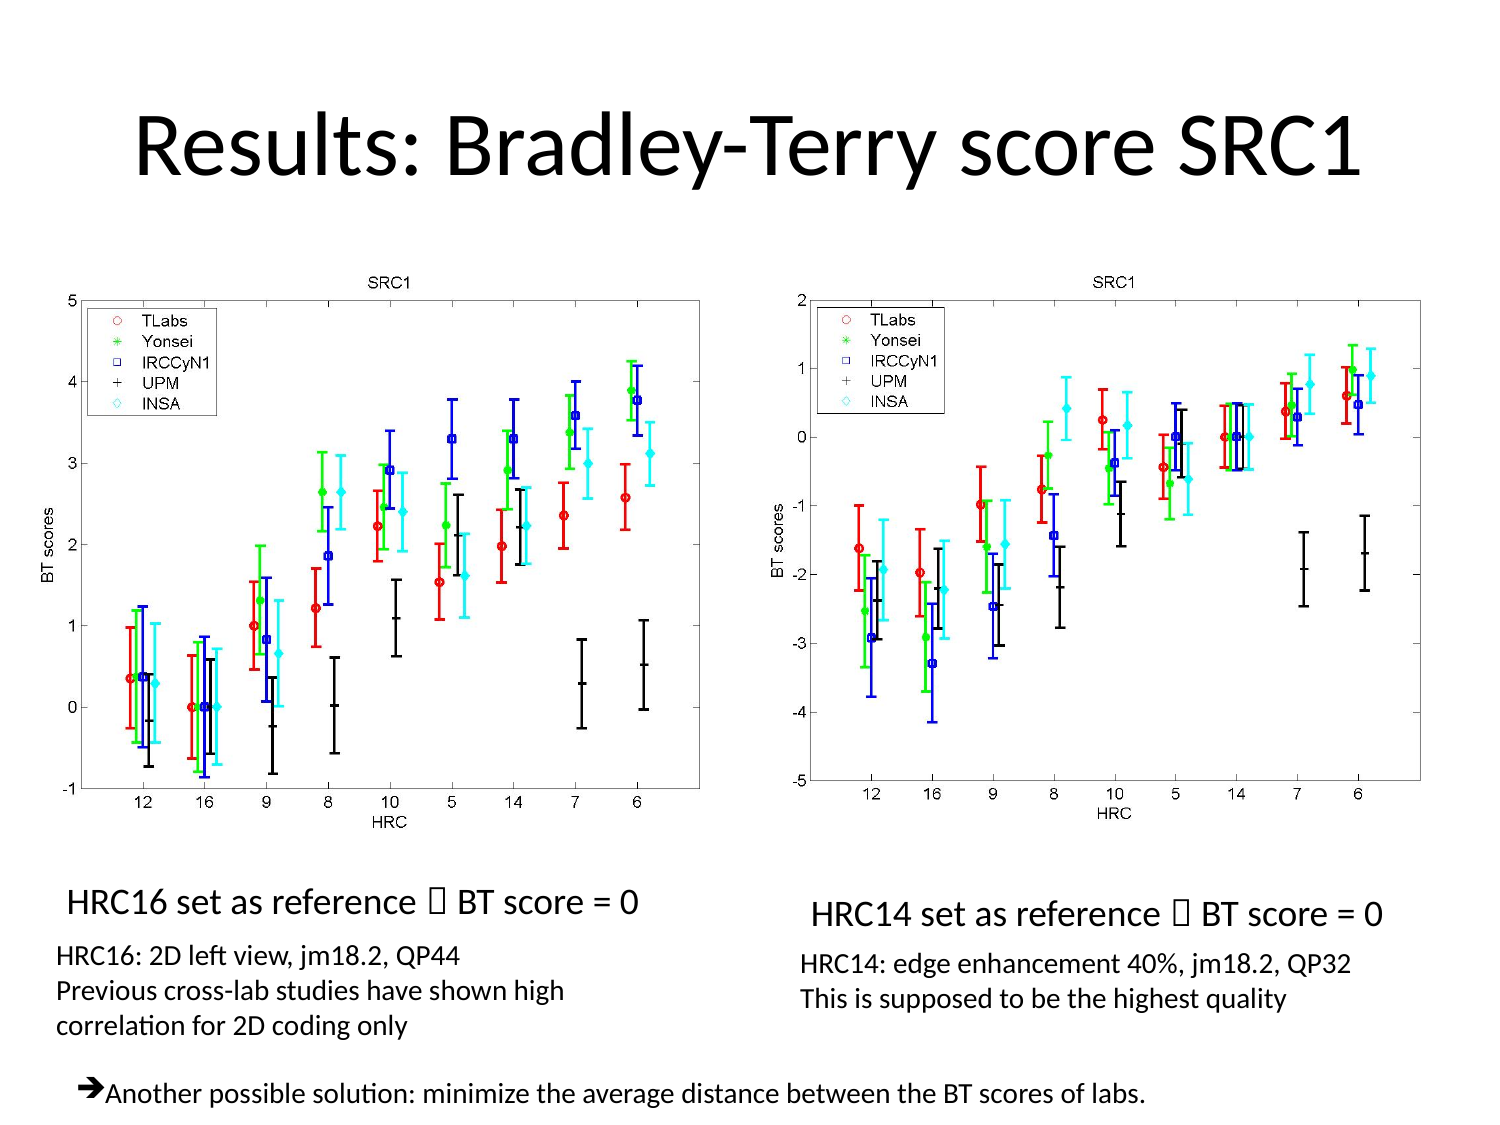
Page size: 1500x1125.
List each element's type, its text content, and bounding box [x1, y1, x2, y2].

text_box HRC16 set as reference  BT score = 0 [51, 869, 655, 928]
text_box HRC16: 2D left view, jm18.2, QP44 Previous cross-lab studies have shown high correlation for 2D coding only [41, 928, 715, 1049]
text_box HRC14: edge enhancement 40%, jm18.2, QP32 This is supposed to be the highest quality [785, 937, 1459, 1022]
text_box HRC14 set as reference  BT score = 0 [796, 881, 1399, 937]
text_box Another possible solution: minimize the average distance between the BT scores of labs. [61, 1067, 1169, 1117]
picture [761, 255, 1436, 845]
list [29, 255, 715, 854]
title Results: Bradley-Terry score SRC1 [75, 45, 1425, 233]
